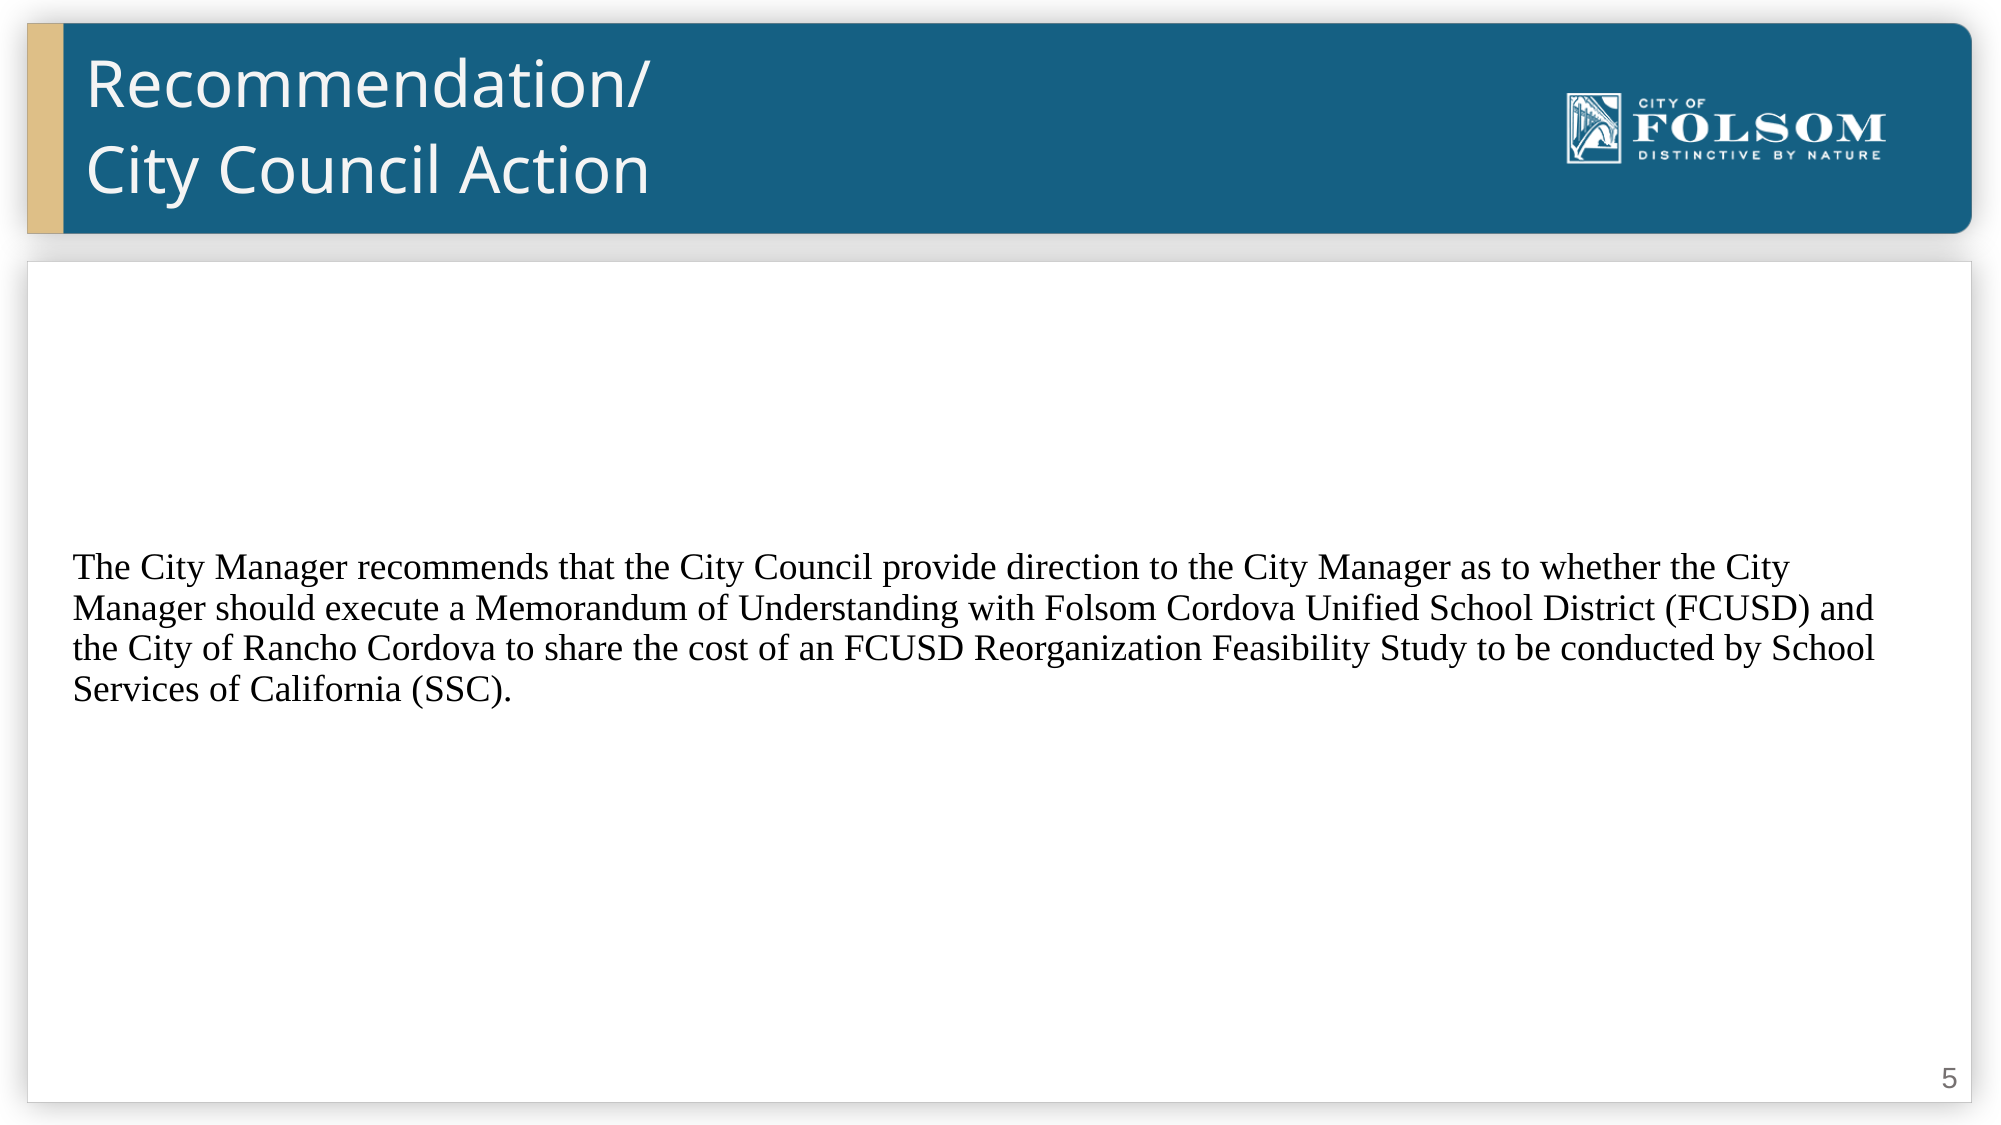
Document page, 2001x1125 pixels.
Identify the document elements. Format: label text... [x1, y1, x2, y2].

list Recommendation/ City Council Action [85, 50, 1478, 208]
list The City Manager recommends that the City Council provide direction to the City Manager as to whether the City Manager should execute a Memorandum of Understanding with Folsom Cordova Unified School District (FCUSD) and the City of Rancho Cordova to share the cost of an FCUSD Reorganization Feasibility Study to be conducted by School Services of California (SSC). [57, 290, 1943, 1075]
picture [0, 0, 2001, 1125]
